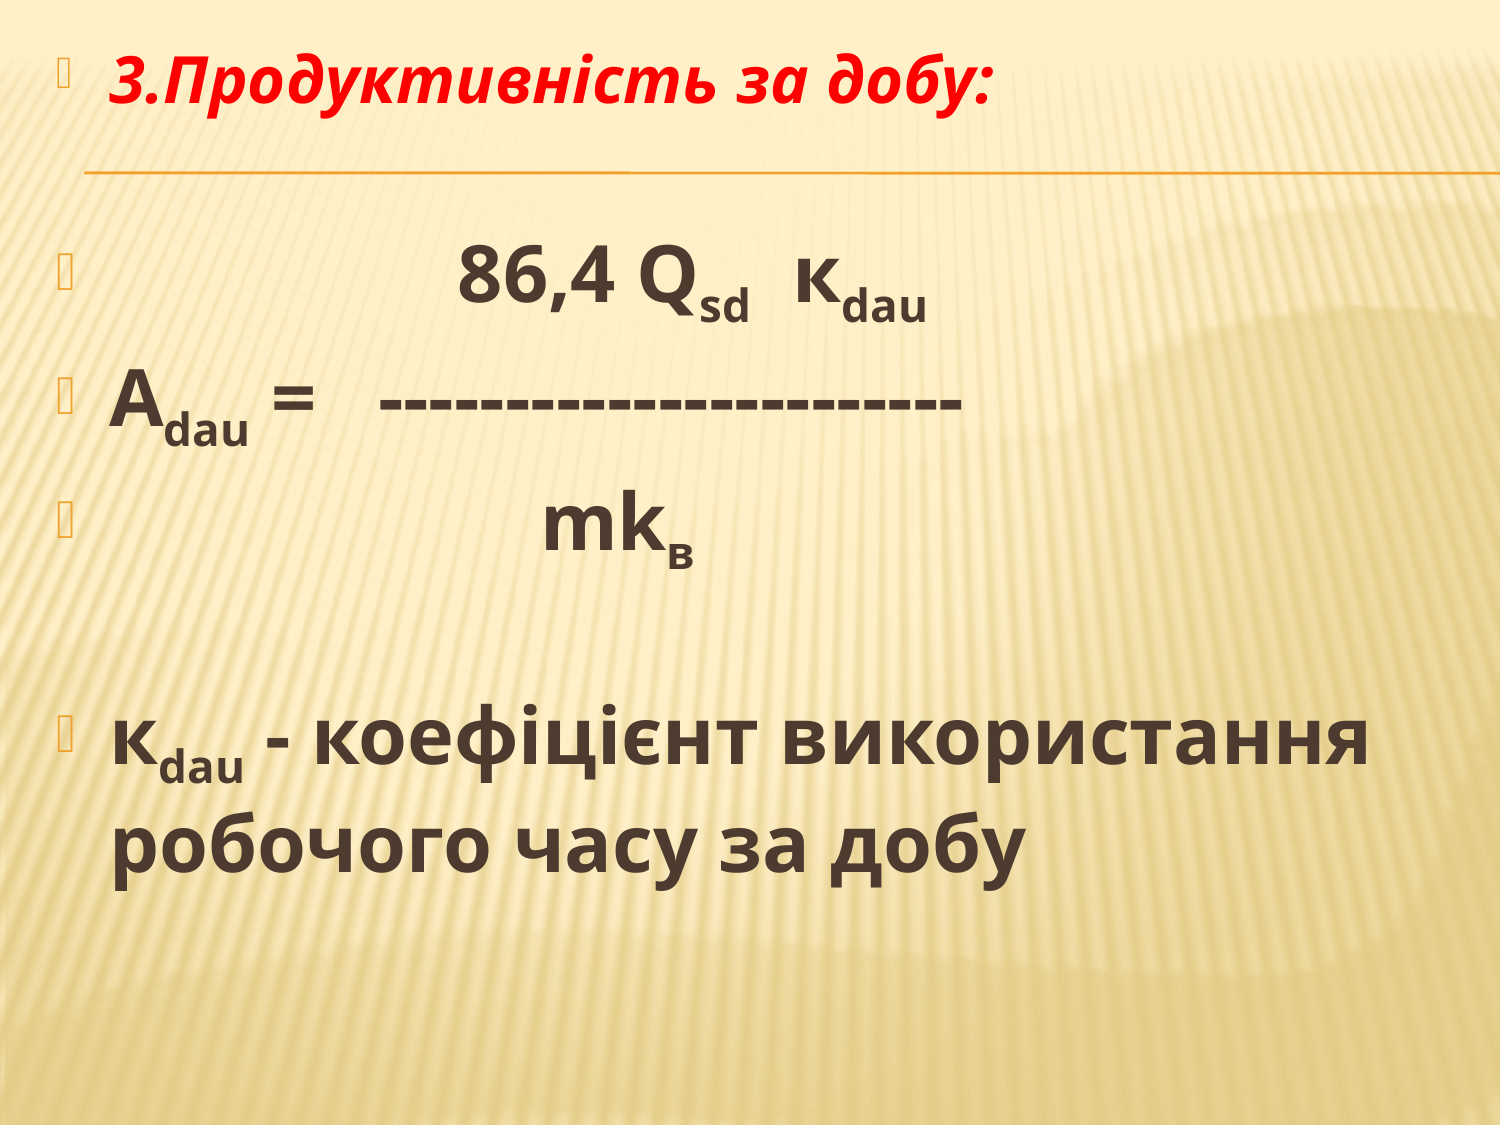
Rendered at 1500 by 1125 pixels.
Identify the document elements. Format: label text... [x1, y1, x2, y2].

list 3.Продуктивність за добу: 86,4 Qsd кdau Аdau = ----------------------- mkв кdau - коефіцієнт використання робочого часу за добу [41, 30, 1424, 1106]
